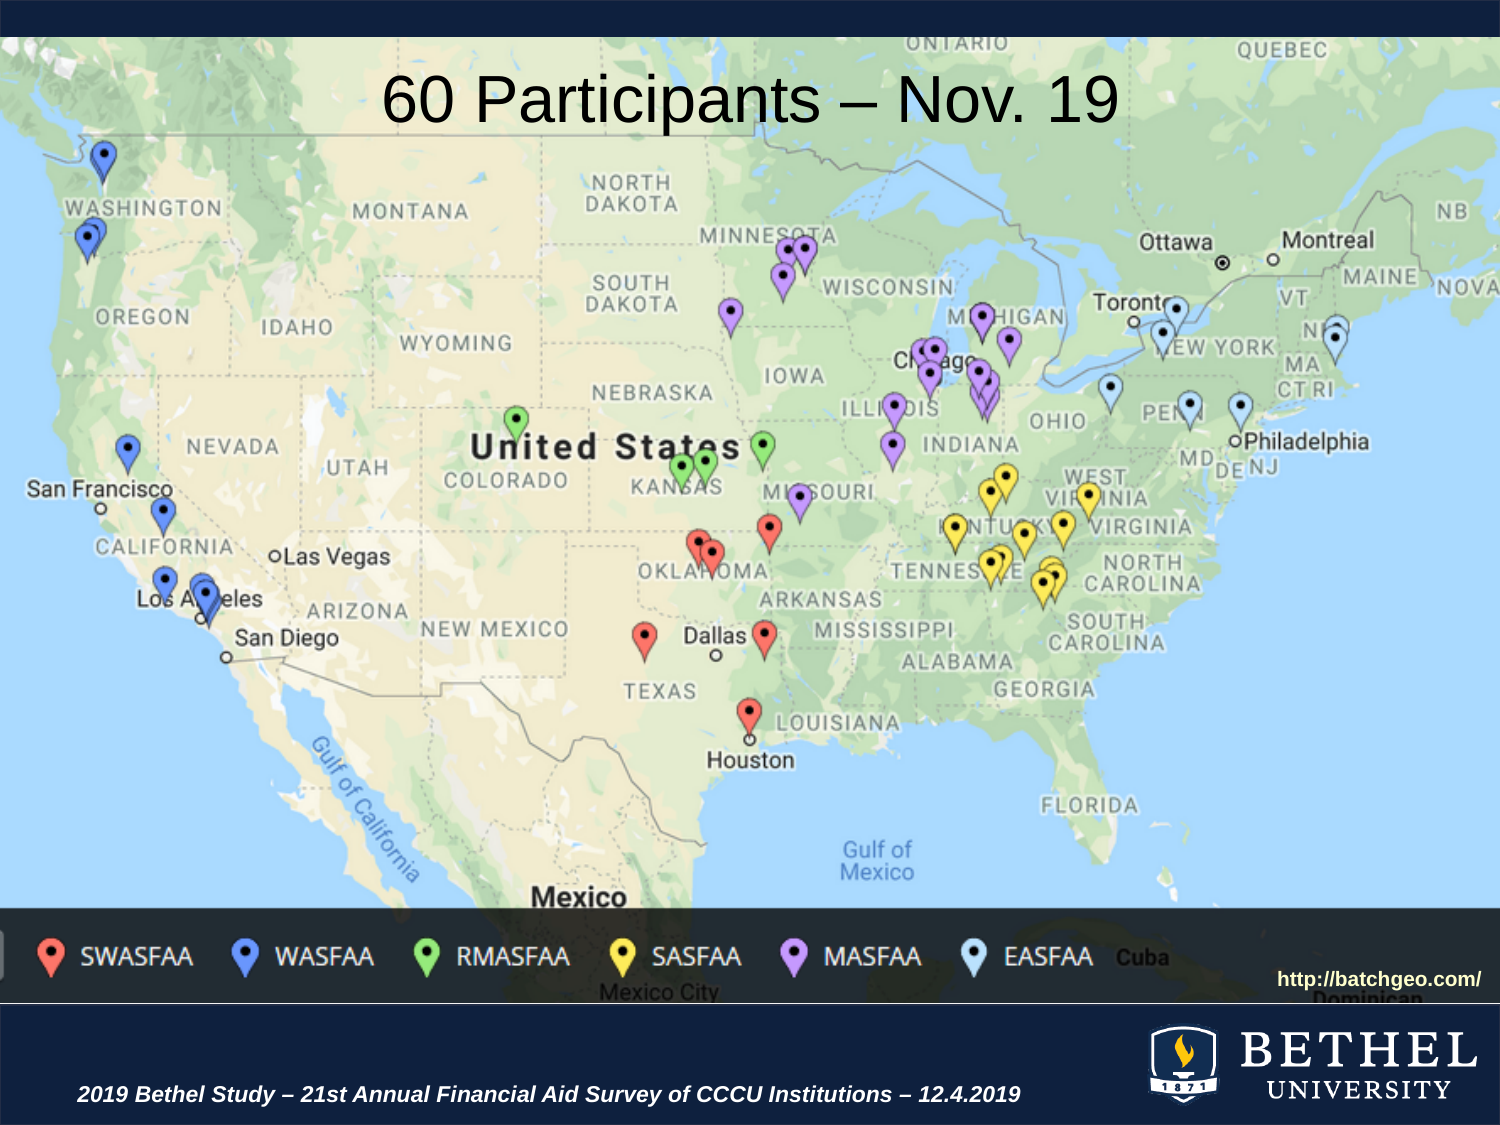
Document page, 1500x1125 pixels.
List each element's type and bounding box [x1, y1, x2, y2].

picture [1147, 1023, 1477, 1106]
picture [0, 37, 1500, 1004]
slide_number [62, 1071, 1400, 1125]
